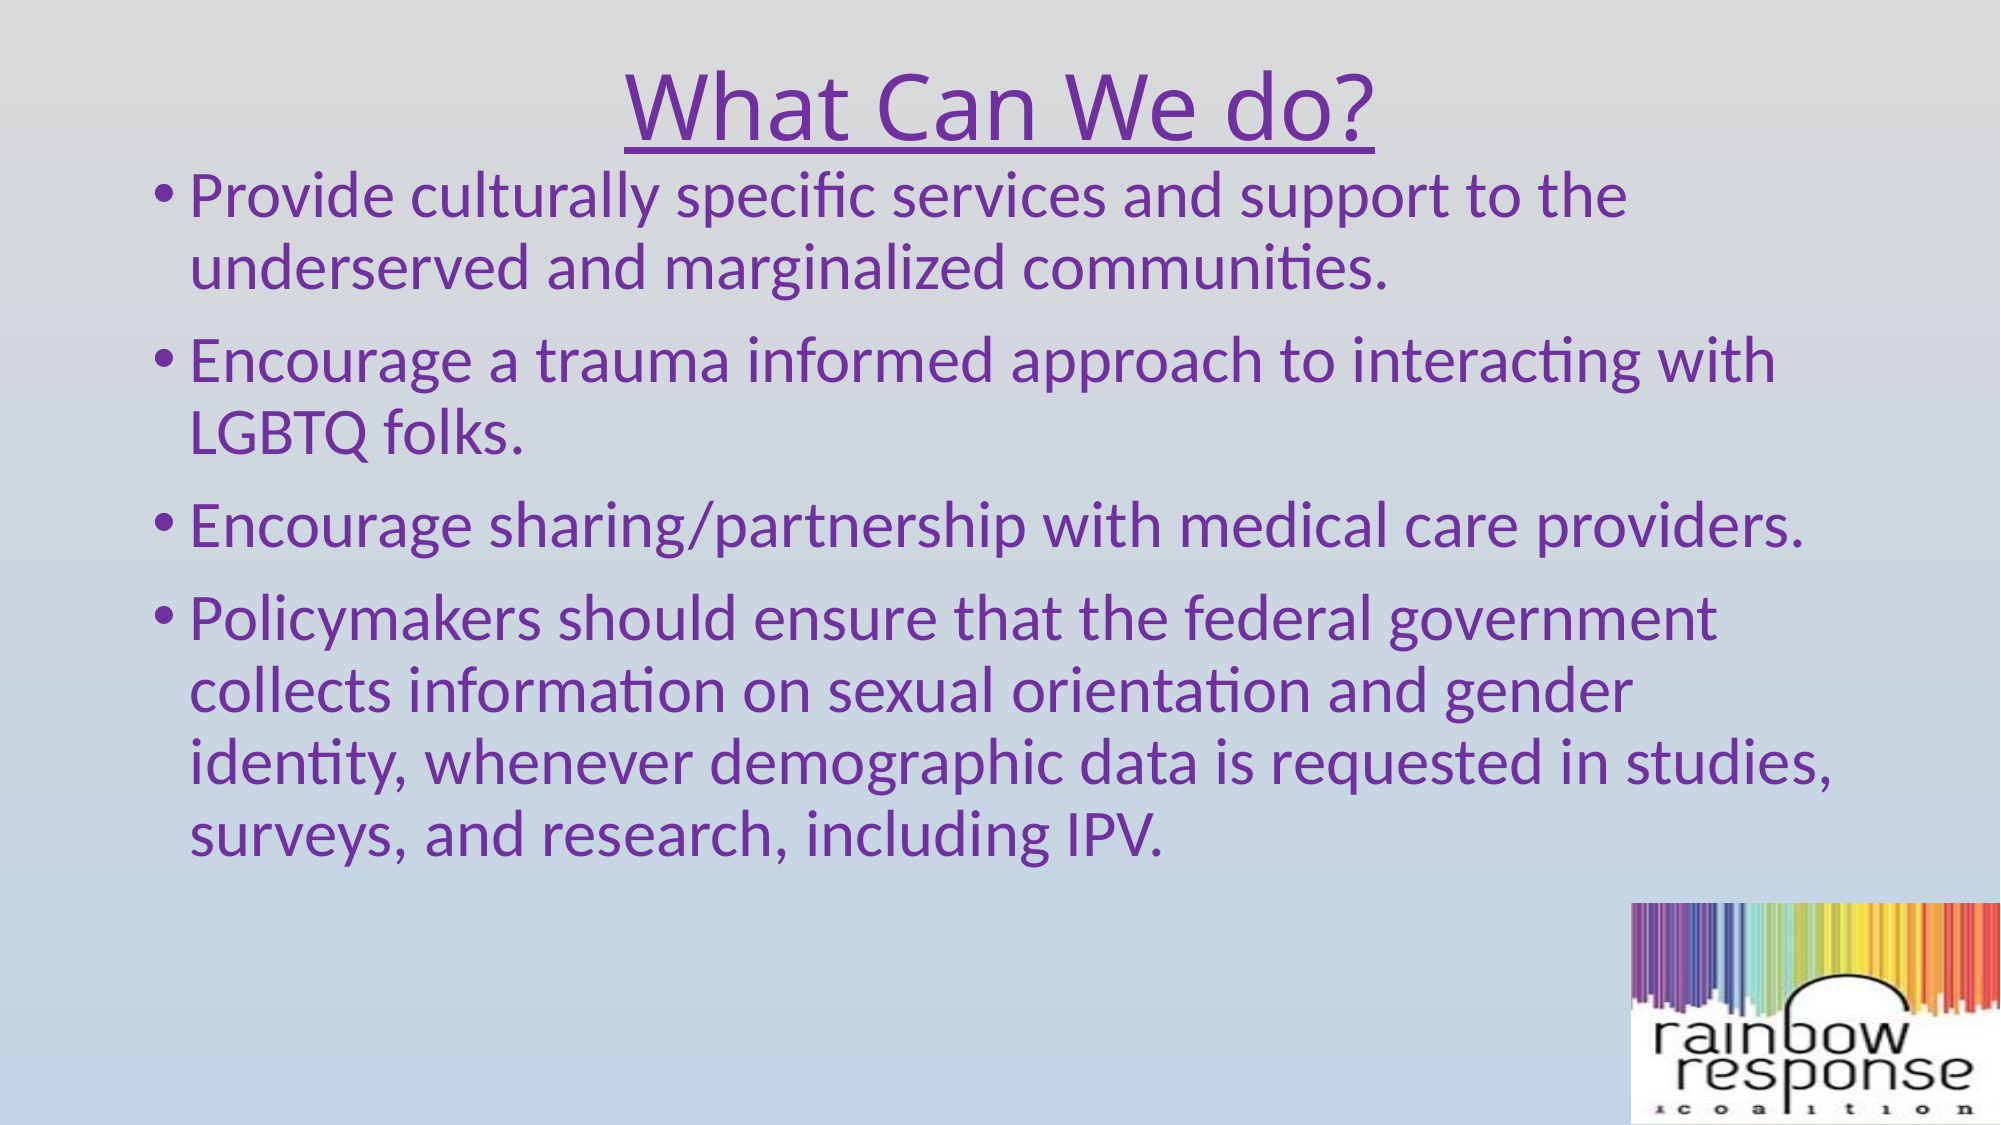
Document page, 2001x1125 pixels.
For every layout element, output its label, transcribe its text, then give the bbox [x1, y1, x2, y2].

title What Can We do? [137, 33, 1863, 152]
picture [1631, 903, 2000, 1124]
list Provide culturally specific services and support to the underserved and marginalized communities. Encourage a trauma informed approach to interacting with LGBTQ folks. Encourage sharing/partnership with medical care providers. Policymakers should ensure that the federal government collects information on sexual orientation and gender identity, whenever demographic data is requested in studies, surveys, and research, including IPV. [137, 152, 1863, 898]
